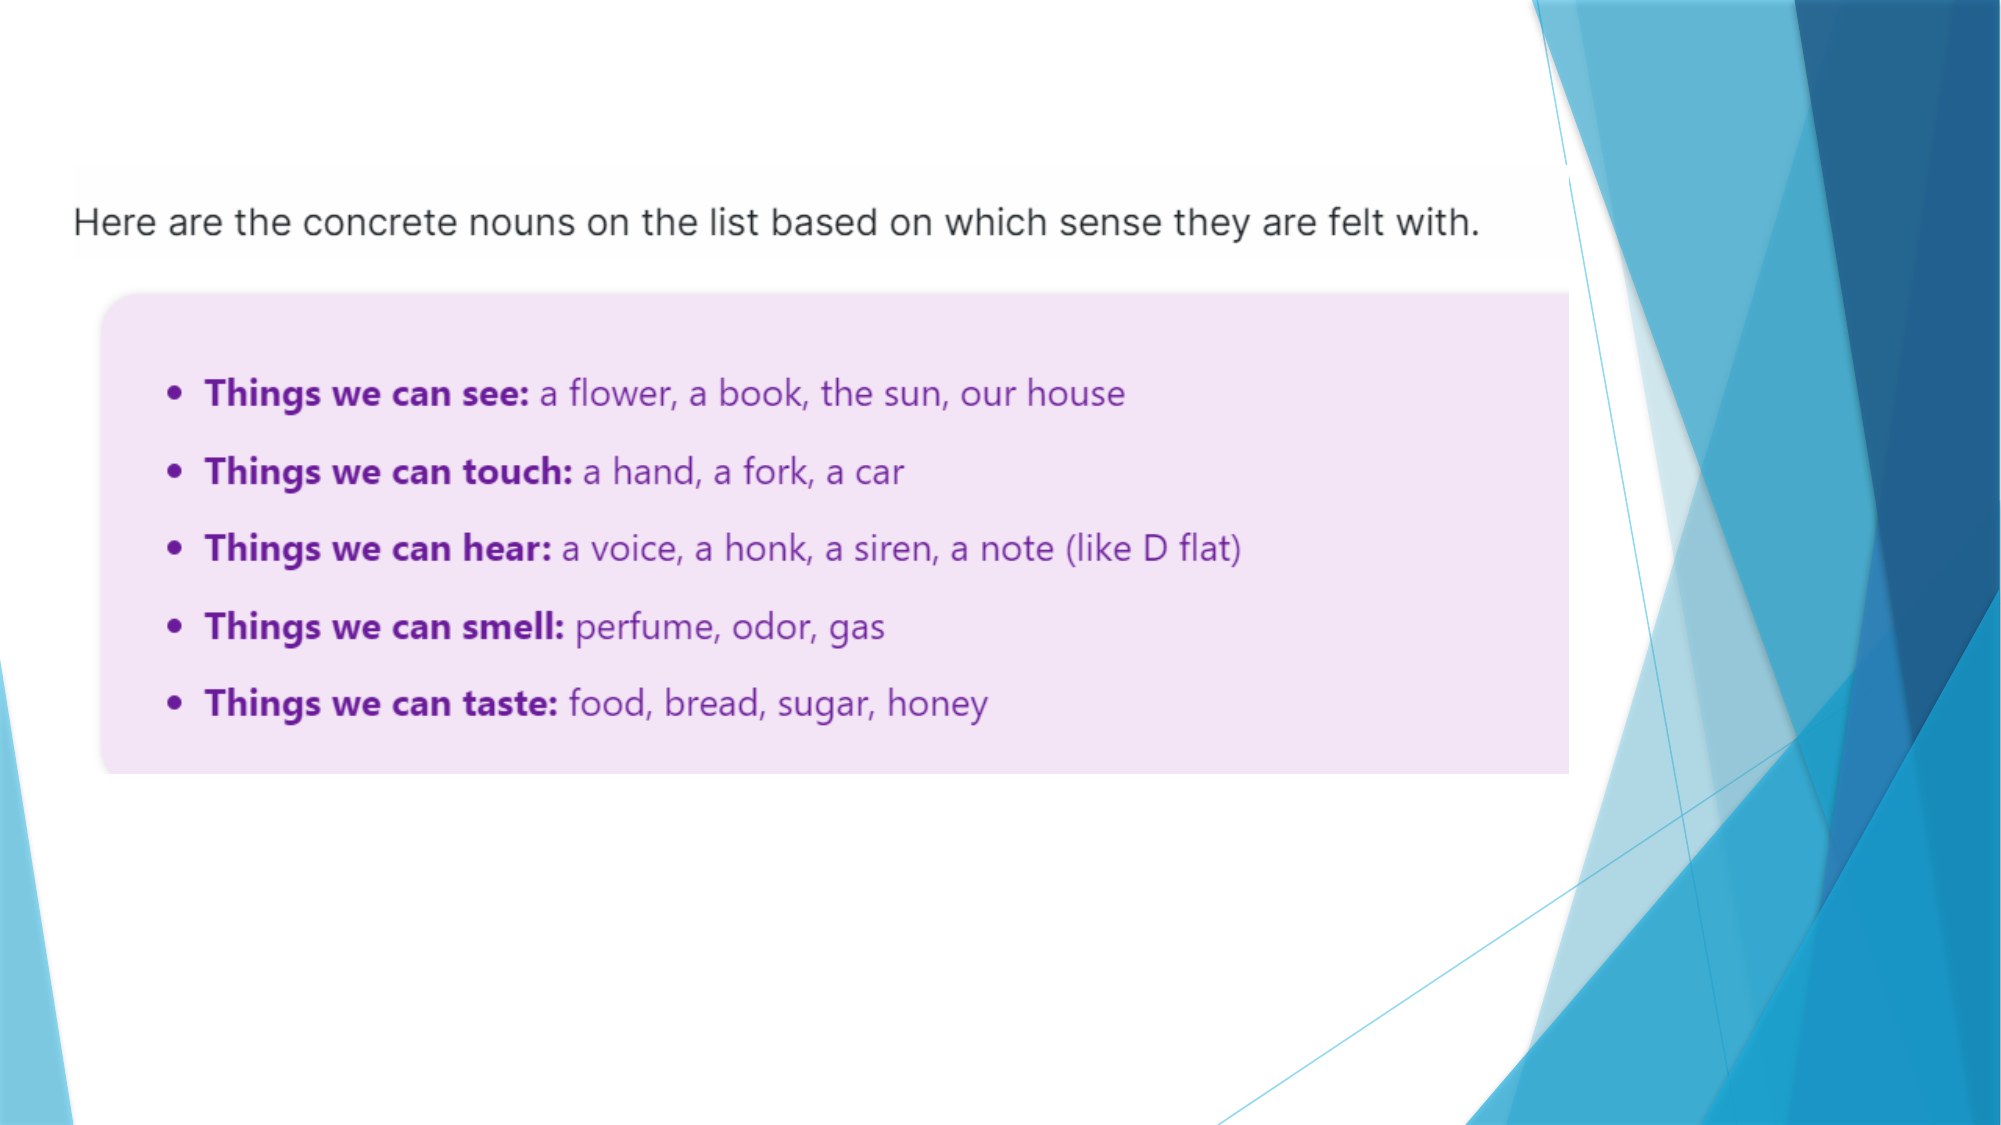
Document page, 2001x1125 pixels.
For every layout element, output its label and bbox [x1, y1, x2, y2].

picture [66, 165, 1569, 775]
